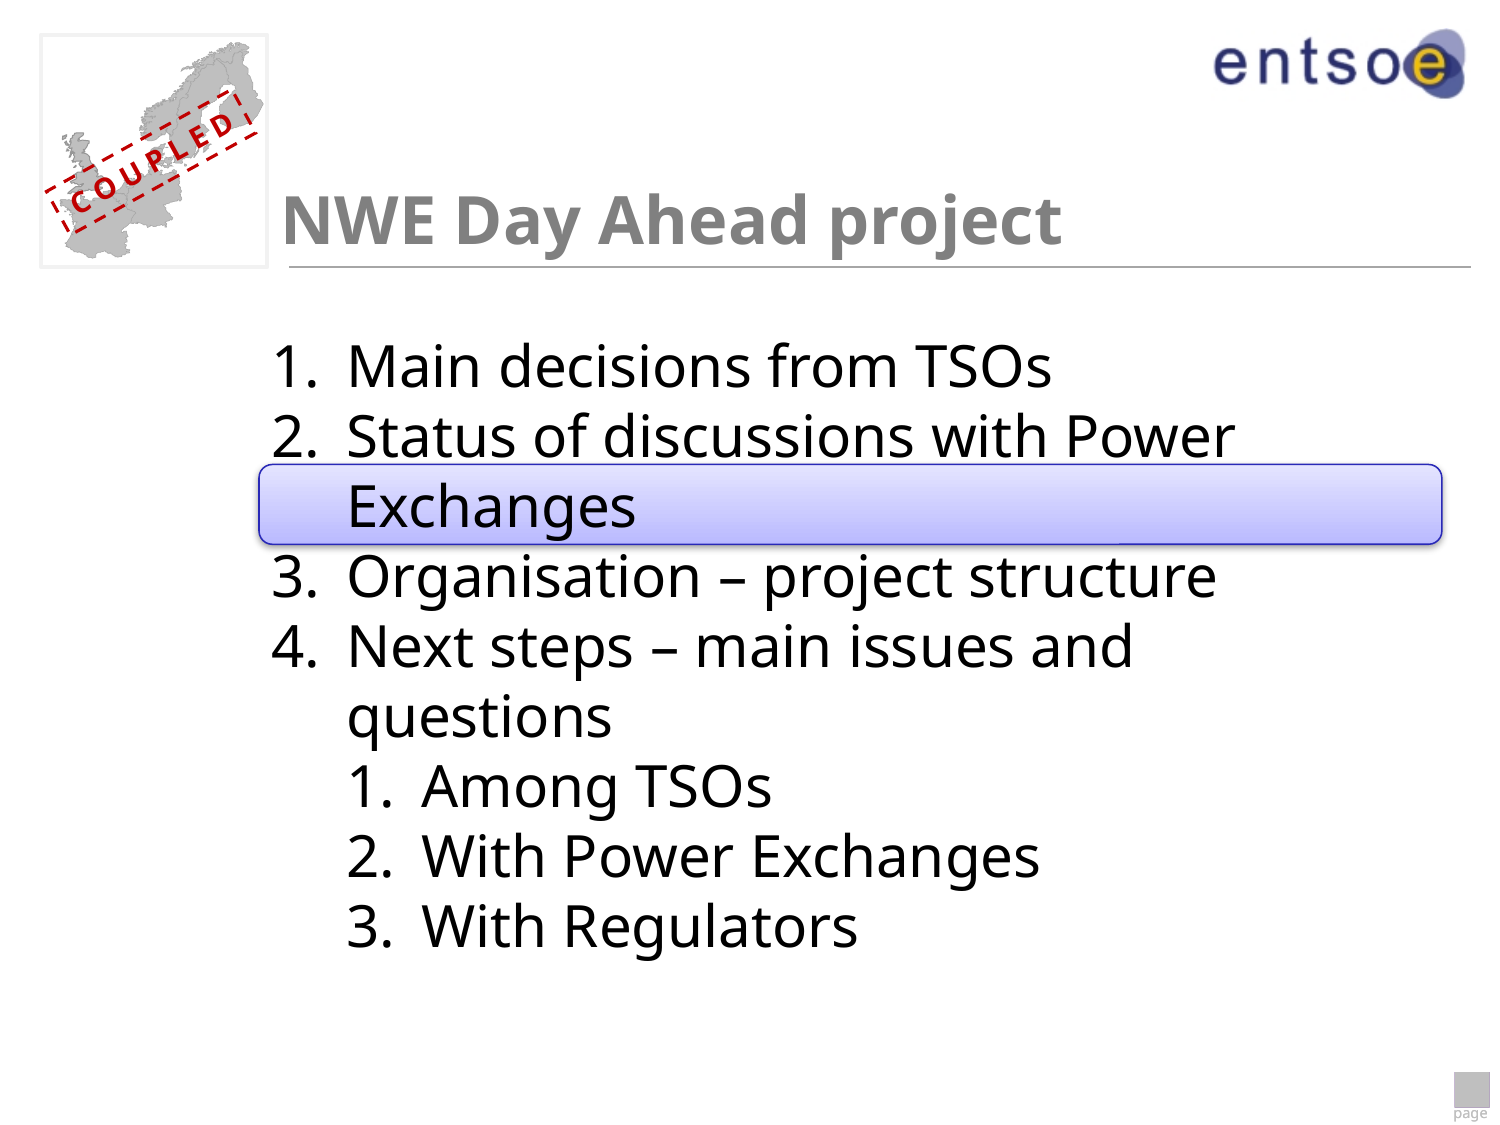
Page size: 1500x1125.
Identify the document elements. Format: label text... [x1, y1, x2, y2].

text_box Main decisions from TSOs Status of discussions with Power Exchanges Organisation – project structure Next steps – main issues and questions Among TSOs With Power Exchanges With Regulators [256, 322, 1402, 967]
picture [1211, 28, 1471, 102]
title NWE Day Ahead project [265, 77, 1436, 266]
text_box [1402, 463, 1443, 546]
